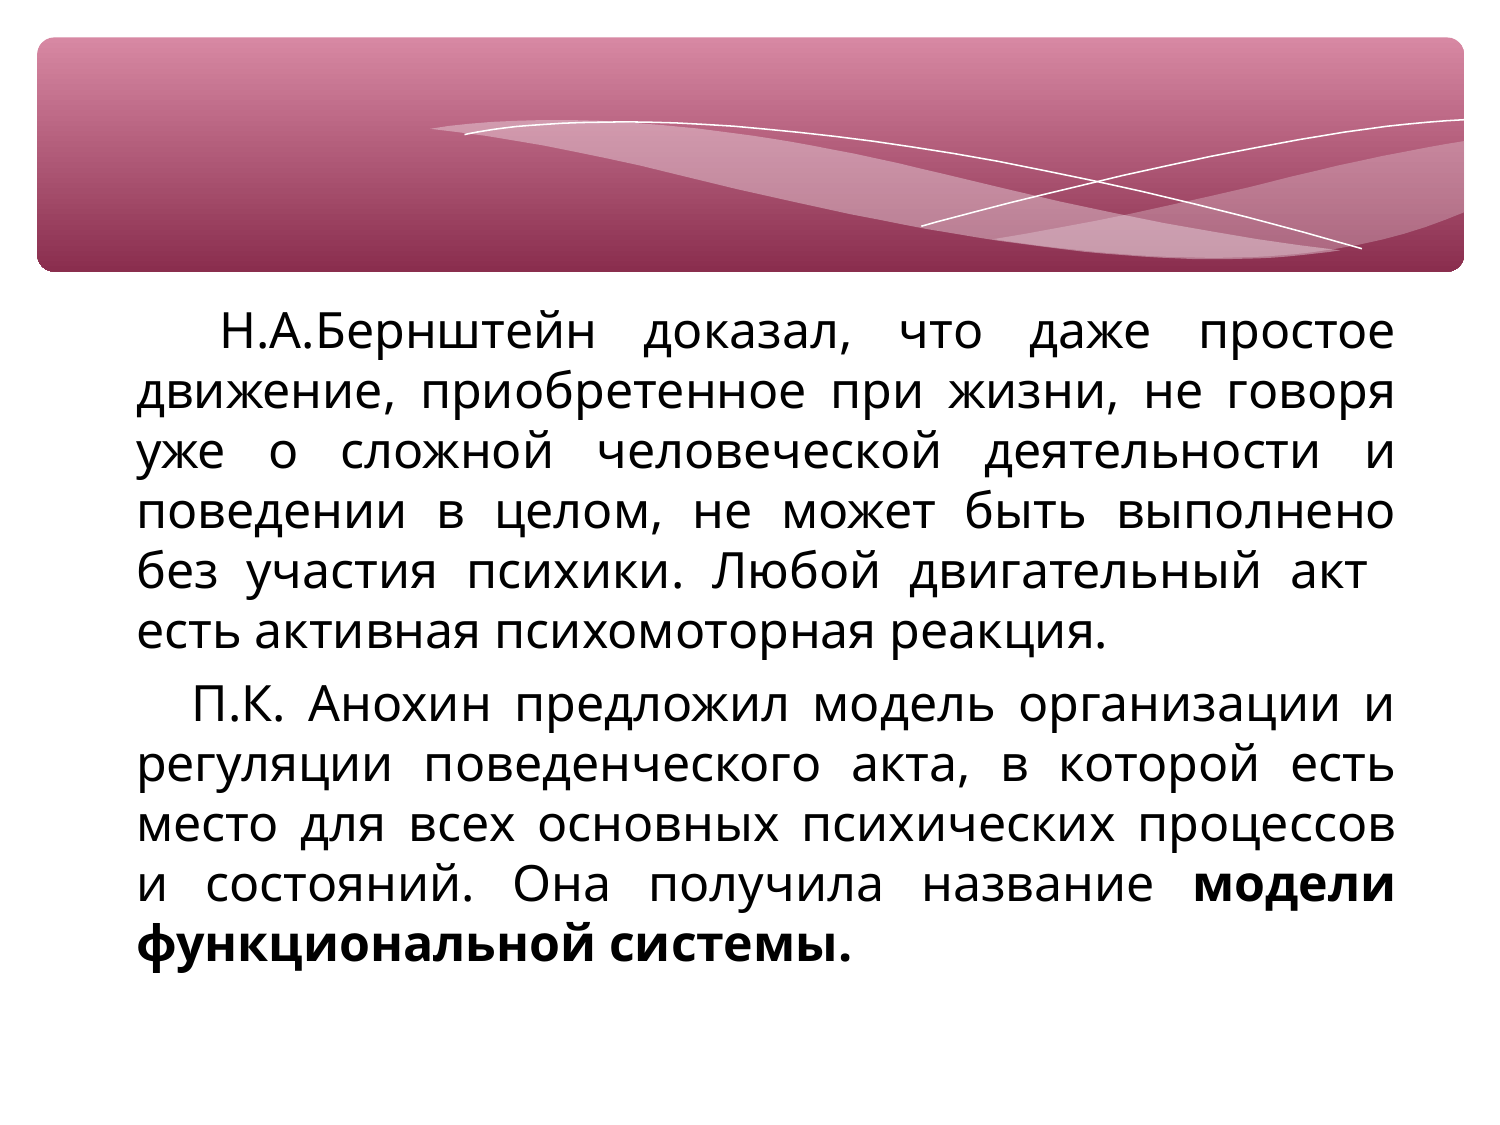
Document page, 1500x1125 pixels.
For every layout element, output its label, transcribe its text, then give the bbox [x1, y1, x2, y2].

list Н.А.Бернштейн доказал, что даже простое движение, приобретенное при жизни, не говоря уже о сложной человеческой деятельности и поведении в целом, не может быть выполнено без участия психики. Любой двигательный акт есть активная психомоторная реакция. П.К. Анохин предложил модель организации и регуляции поведенческого акта, в которой есть место для всех основных психических процессов и состояний. Она получила название модели функциональной системы. [64, 290, 1412, 1005]
